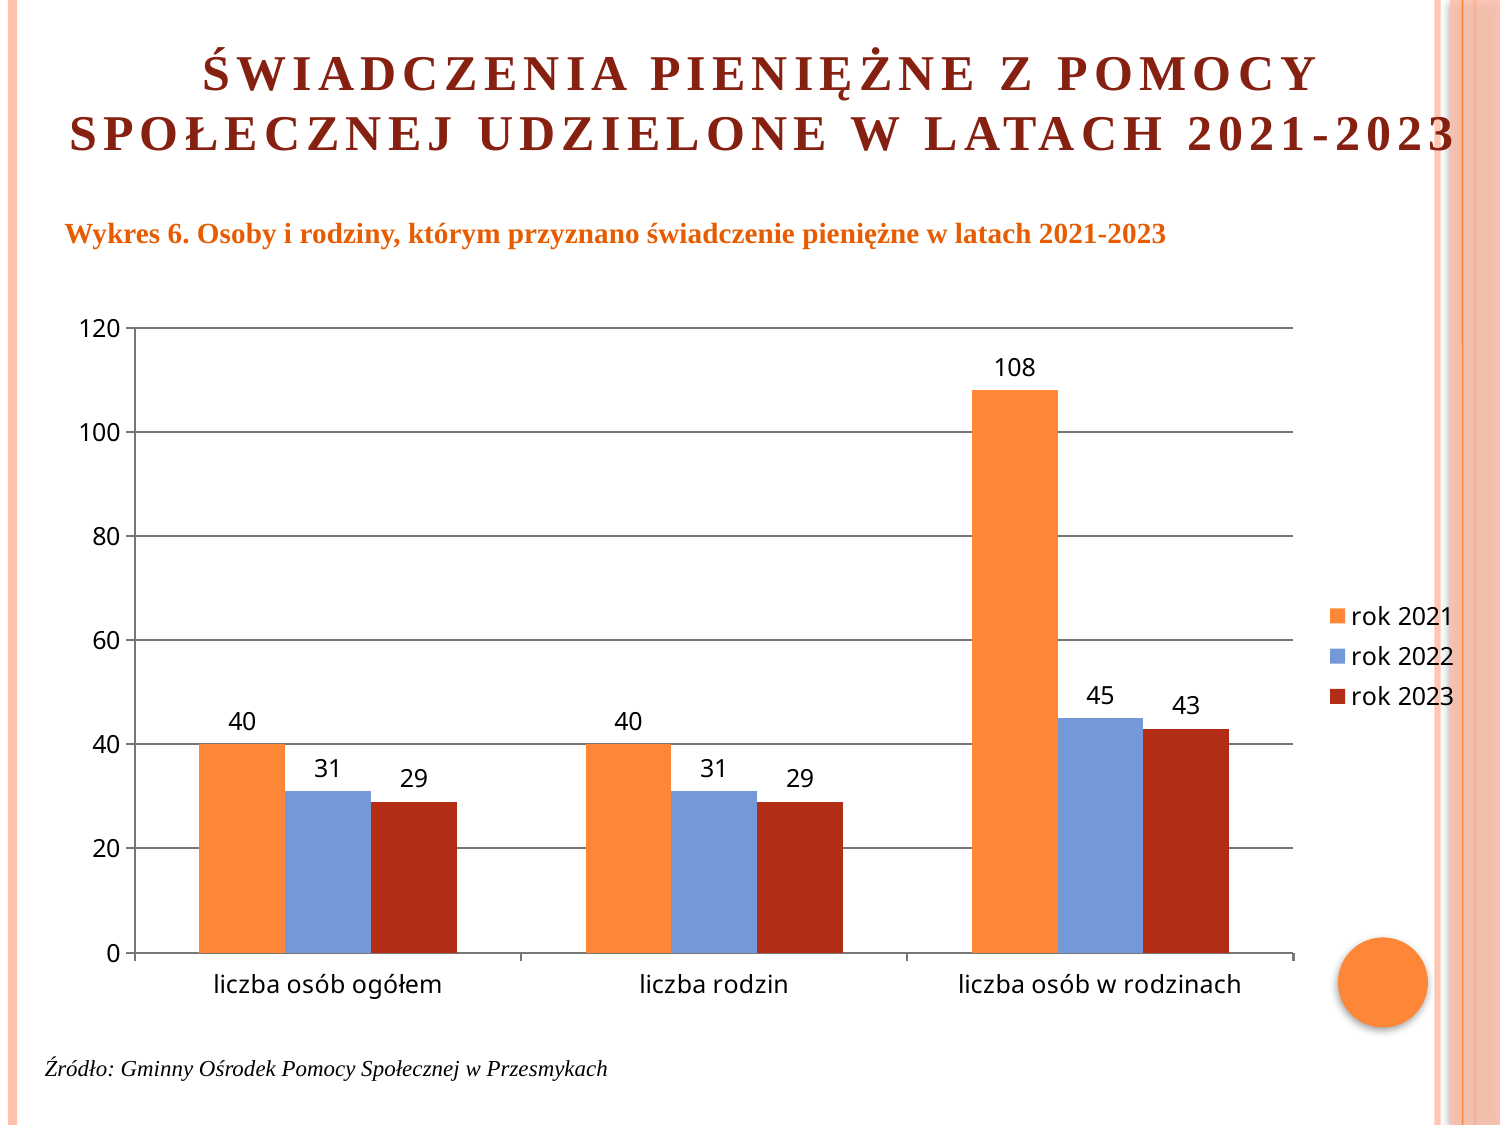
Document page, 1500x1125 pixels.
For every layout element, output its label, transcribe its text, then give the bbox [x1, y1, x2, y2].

chart [49, 295, 1476, 1017]
list Wykres 6. Osoby i rodziny, którym przyznano świadczenie pieniężne w latach 2021-2023 [49, 207, 1480, 281]
text_box Źródło: Gminny Ośrodek Pomocy Społecznej w Przesmykach [29, 1045, 780, 1088]
title ŚWIADCZENIA PIENIĘŻNE Z POMOCY SPOŁECZNEJ UDZIELONE W LATACH 2021-2023 [49, 29, 1475, 168]
